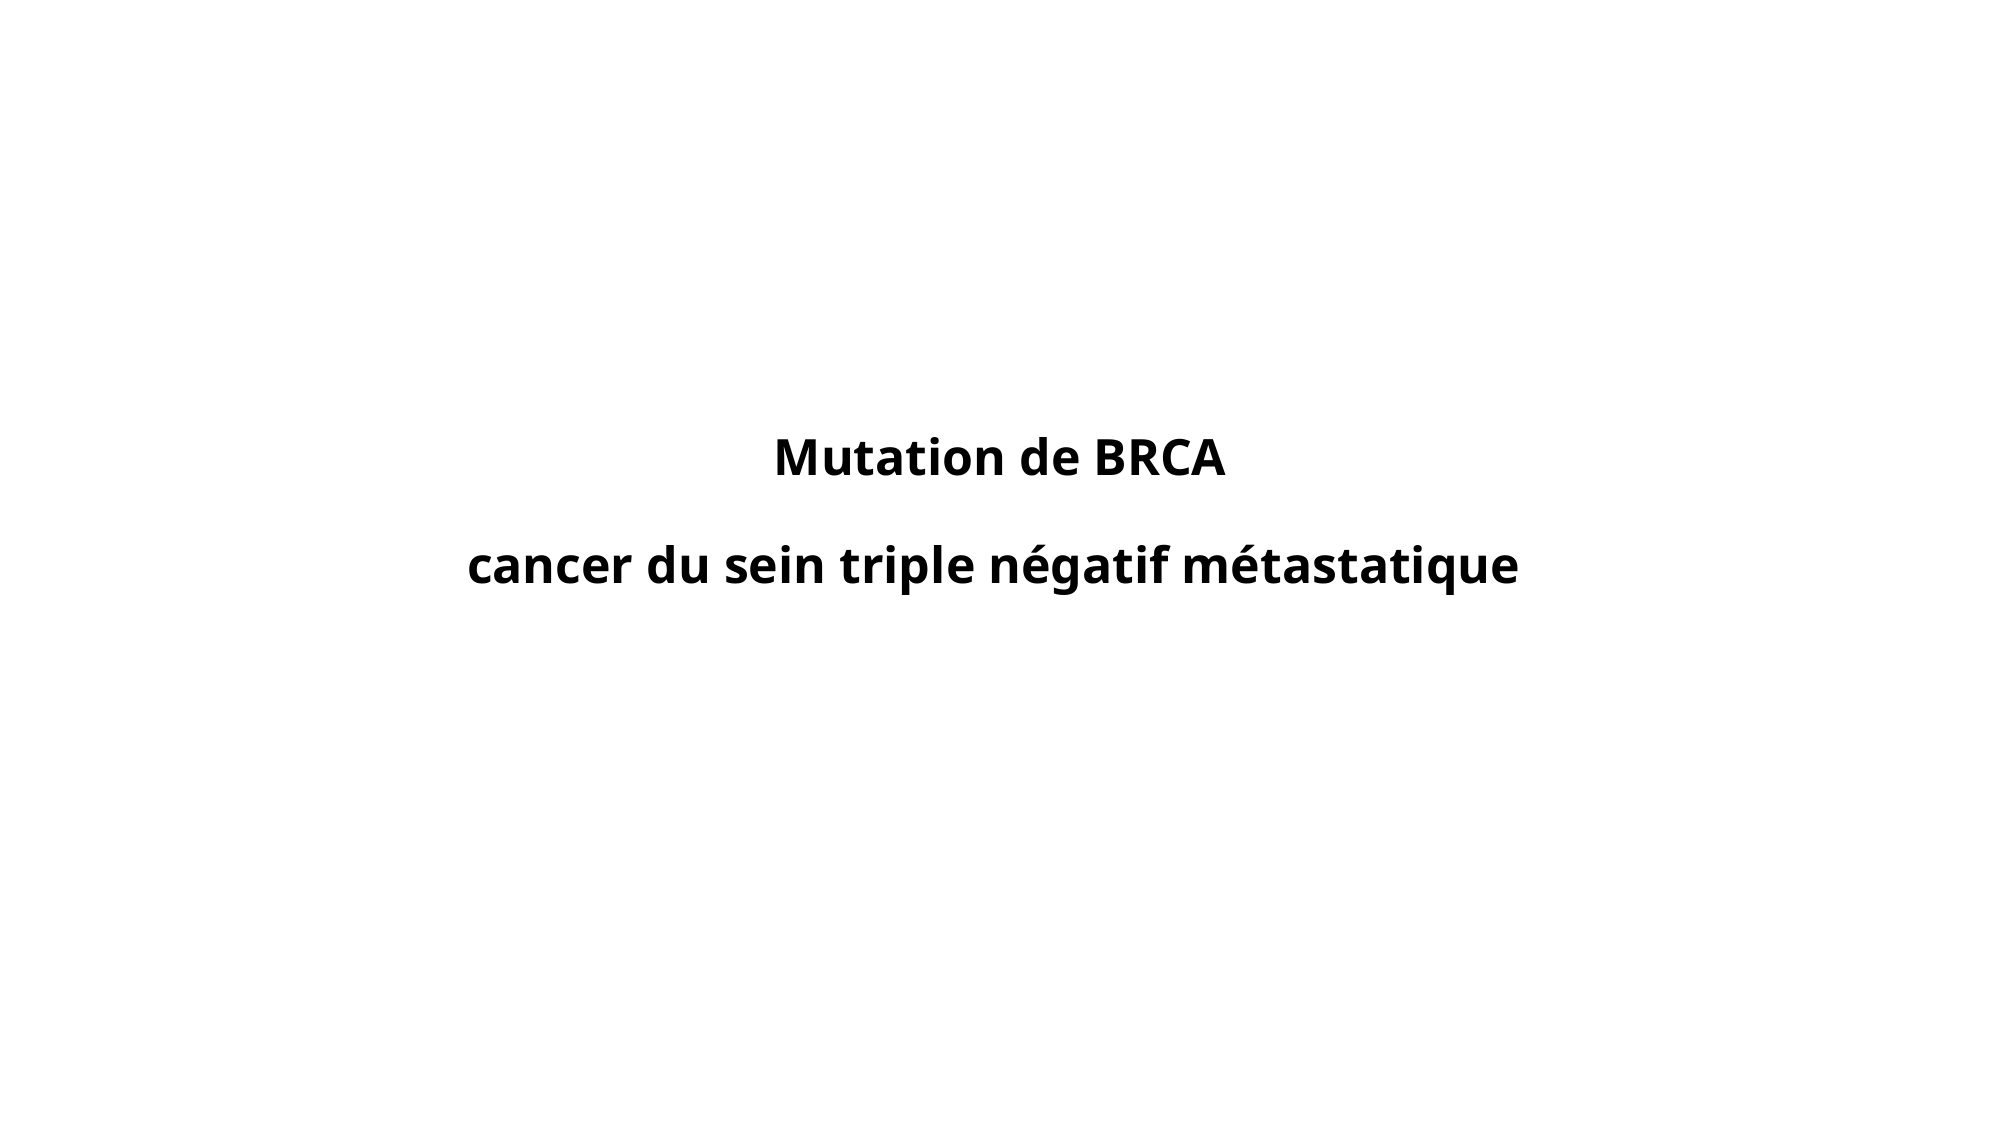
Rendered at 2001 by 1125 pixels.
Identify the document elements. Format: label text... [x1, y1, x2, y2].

title Mutation de BRCA cancer du sein triple négatif métastatique [298, 420, 1702, 602]
